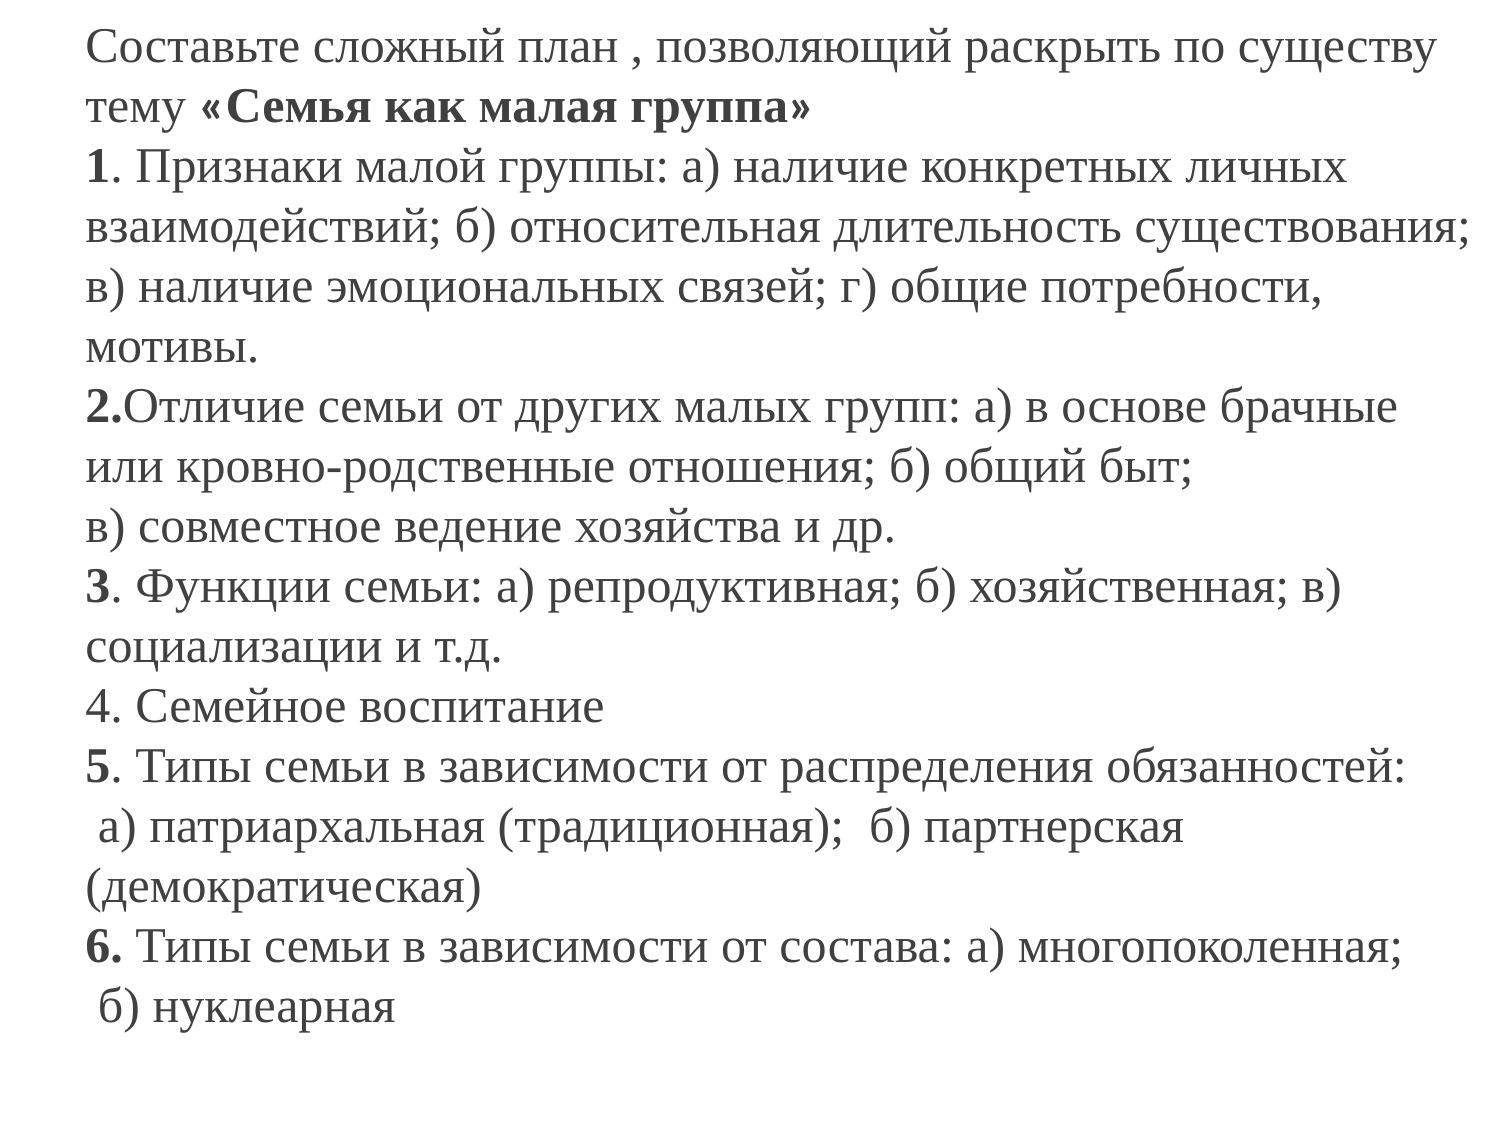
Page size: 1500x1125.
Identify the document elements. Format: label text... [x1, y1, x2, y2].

text_box Составьте сложный план , позволяющий раскрыть по существу тему «Семья как малая группа» 1. Признаки малой группы: а) наличие конкретных личных взаимодействий; б) относительная длительность существования; в) наличие эмоциональных связей; г) общие потребности, мотивы. 2.Отличие семьи от других малых групп: а) в основе брачные или кровно-родственные отношения; б) общий быт; в) совместное ведение хозяйства и др. 3. Функции семьи: а) репродуктивная; б) хозяйственная; в) социализации и т.д. 4. Семейное воспитание 5. Типы семьи в зависимости от распределения обязанностей: а) патриархальная (традиционная); б) партнерская (демократическая) 6. Типы семьи в зависимости от состава: а) многопоколенная; б) нуклеарная [70, 5, 1500, 1040]
